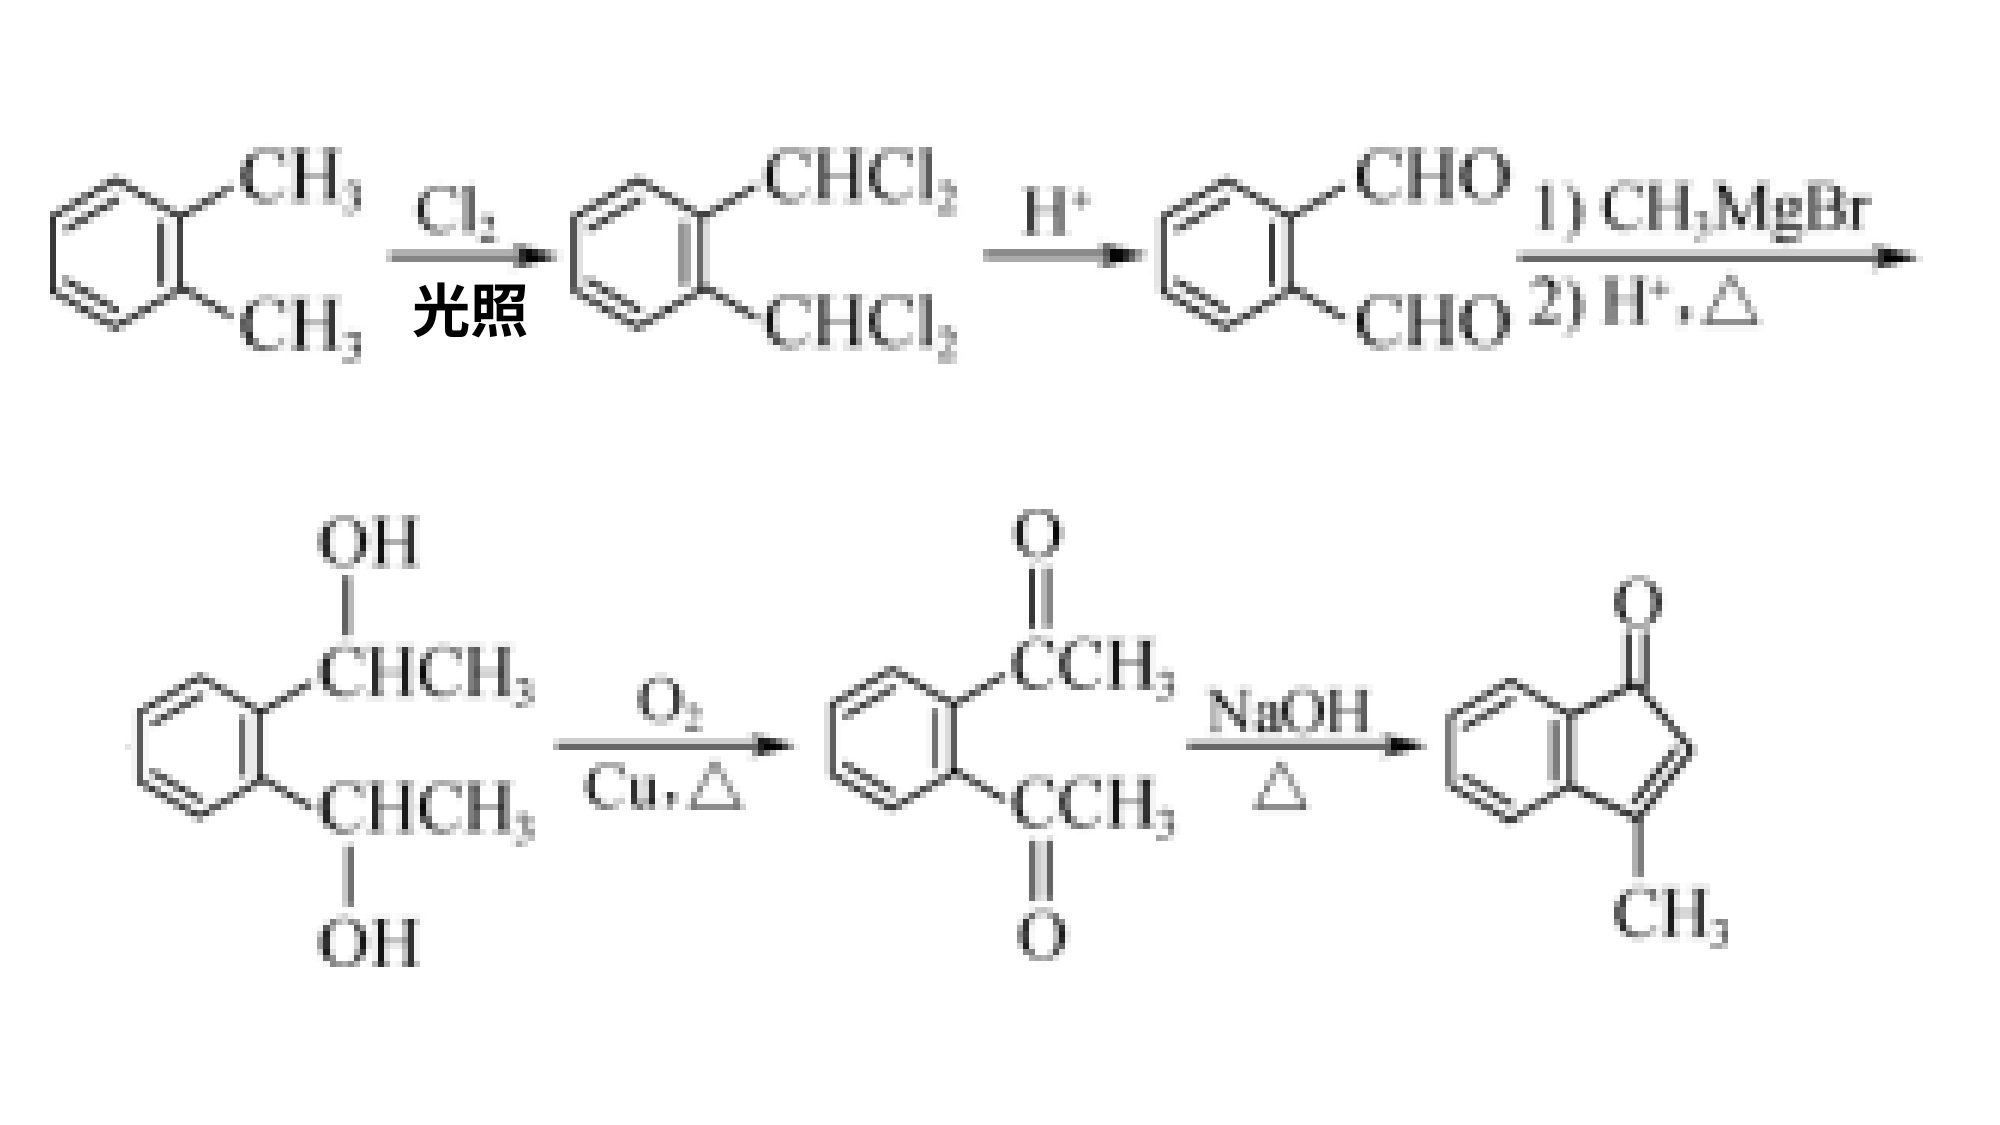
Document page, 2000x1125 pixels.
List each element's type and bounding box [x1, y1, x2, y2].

picture [31, 78, 1923, 434]
picture [125, 503, 1759, 980]
